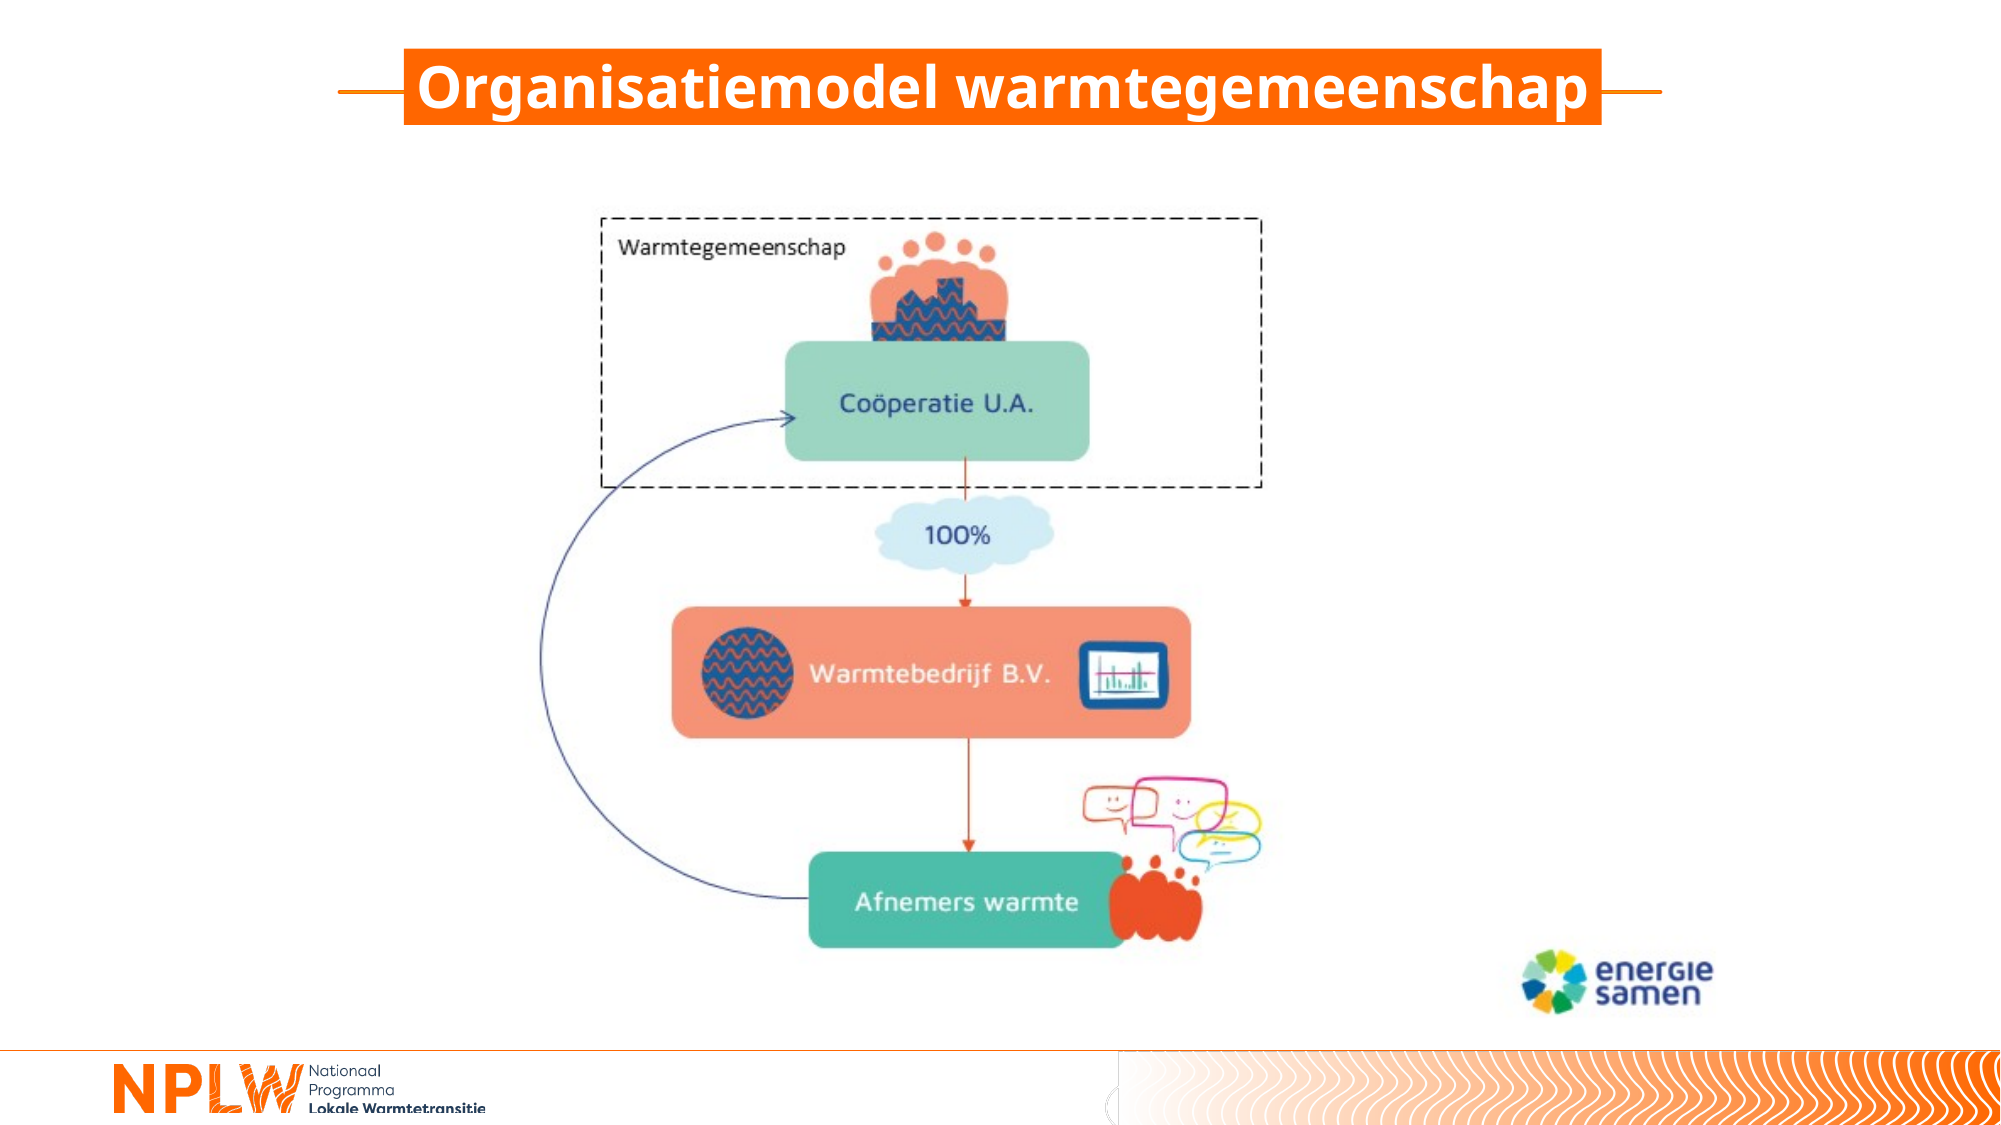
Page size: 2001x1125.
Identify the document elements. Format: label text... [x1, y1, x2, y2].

picture [146, 125, 1770, 1038]
title Organisatiemodel warmtegemeenschap [403, 48, 1602, 125]
